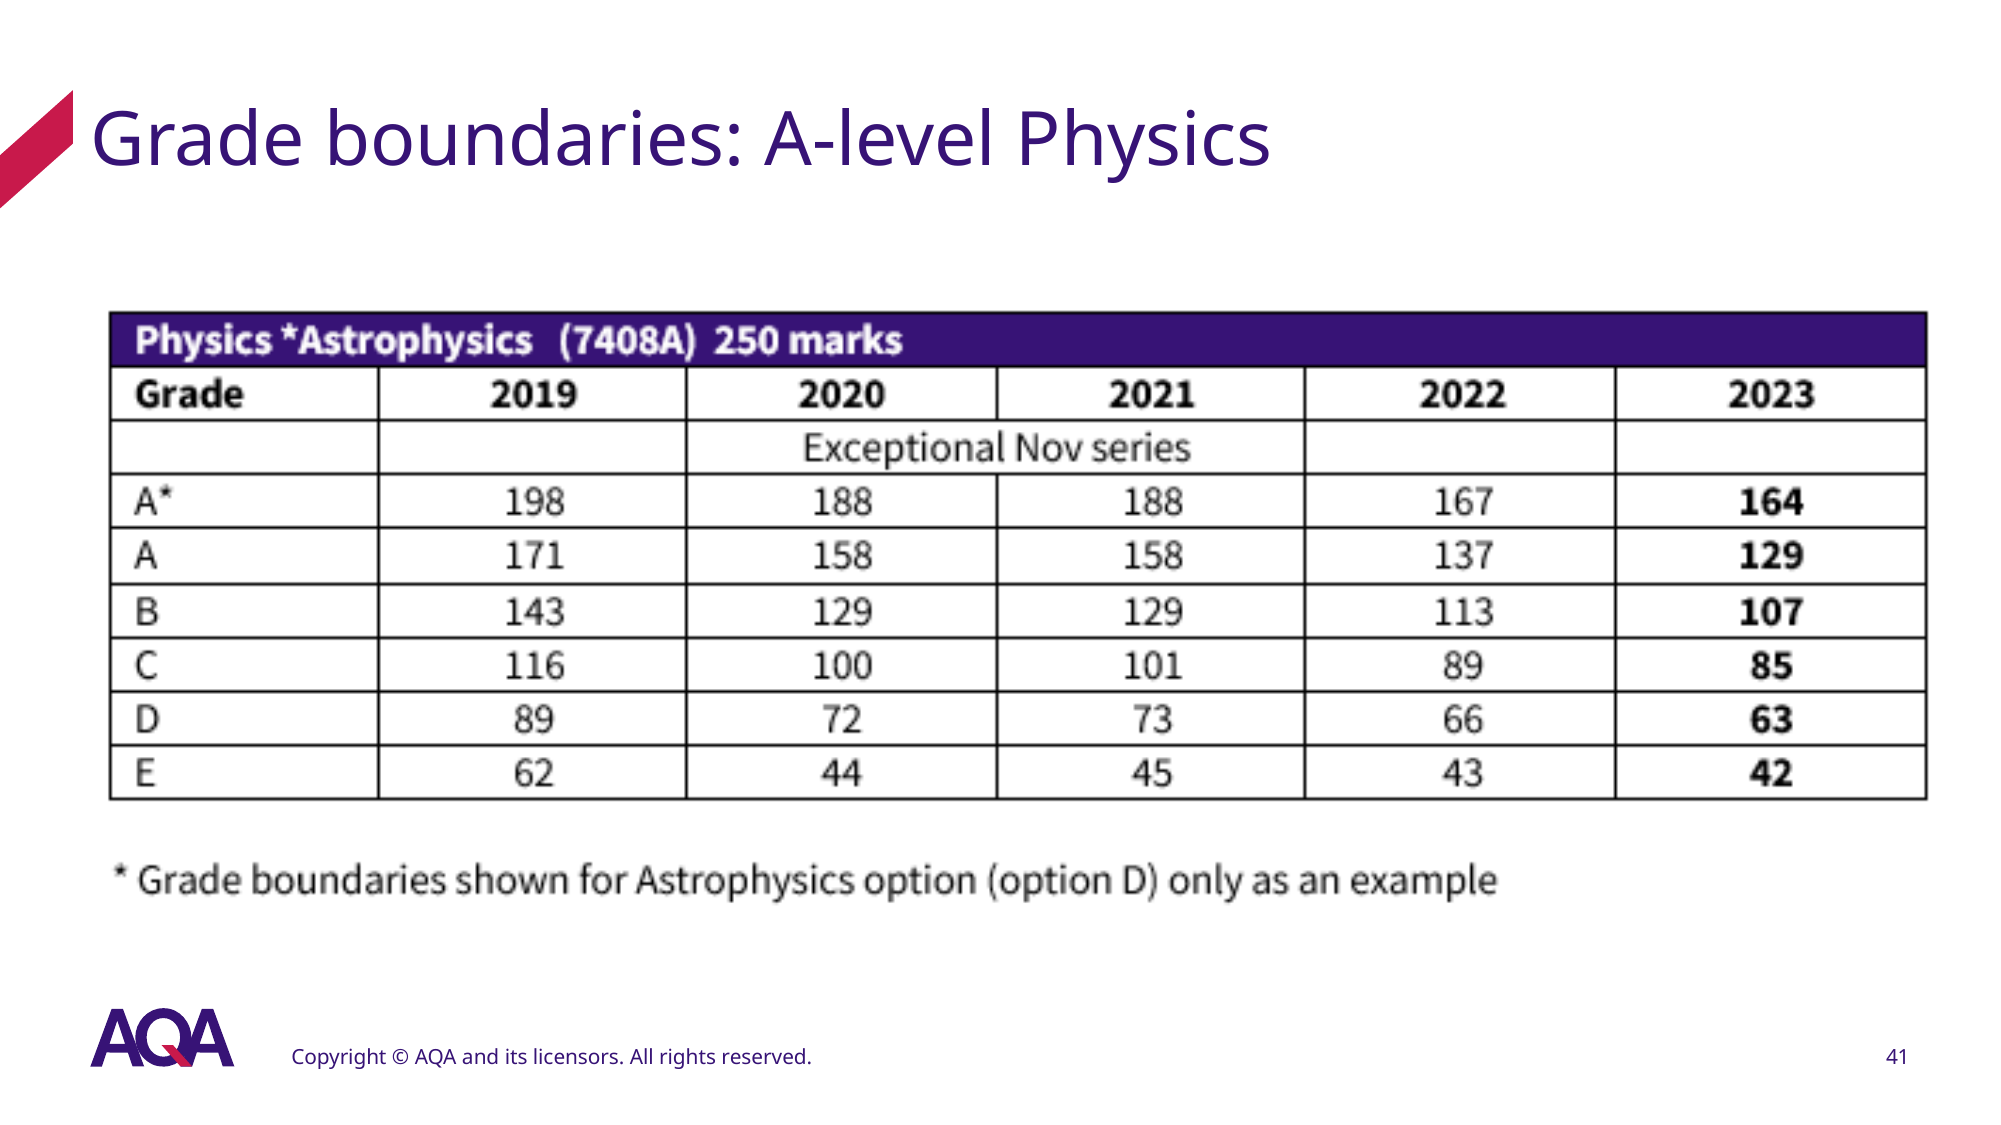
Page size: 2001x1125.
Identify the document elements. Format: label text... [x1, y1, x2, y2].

footer Copyright © AQA and its licensors. All rights reserved. [291, 1012, 1480, 1072]
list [90, 301, 1937, 920]
slide_number 41 [1769, 1012, 1910, 1072]
title Grade boundaries: A-level Physics [90, 90, 1910, 276]
